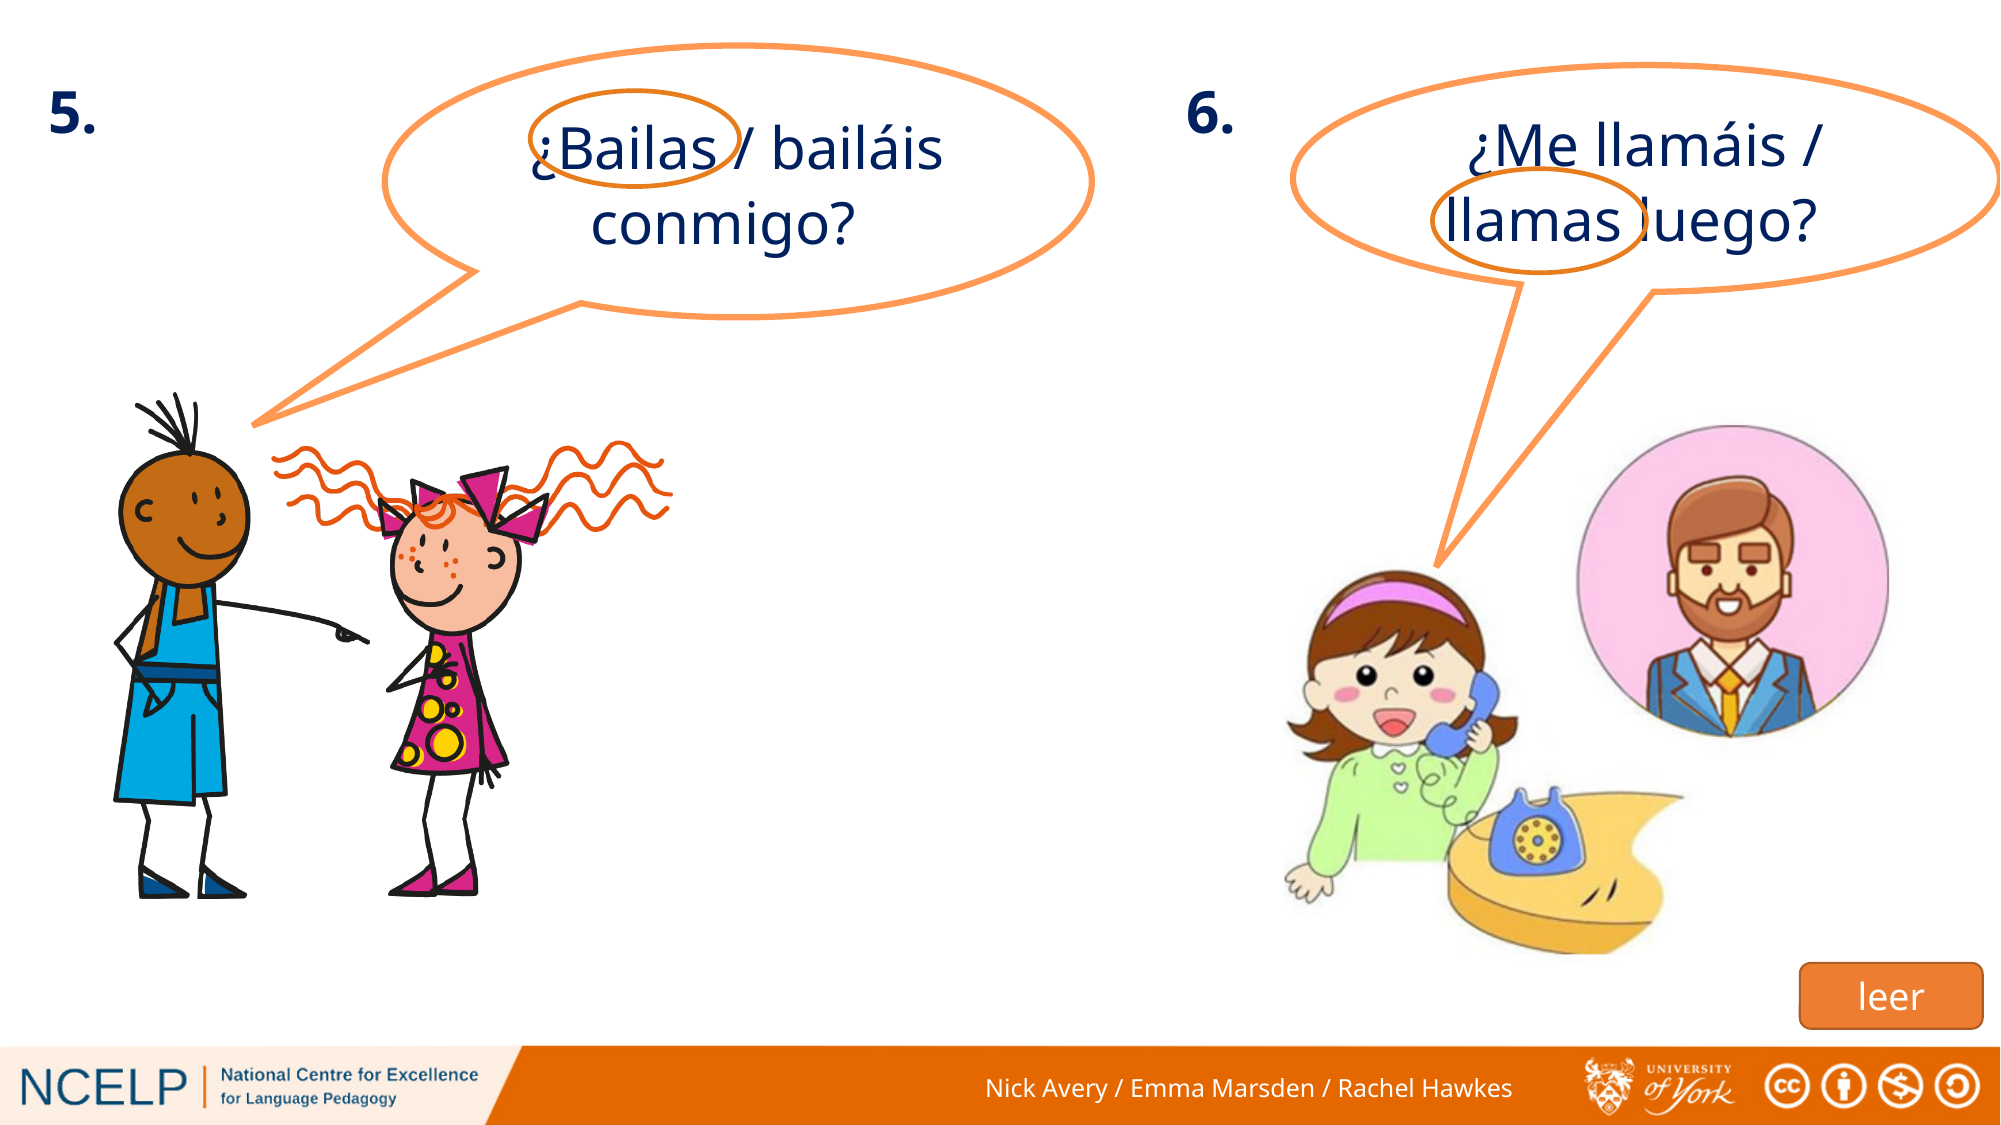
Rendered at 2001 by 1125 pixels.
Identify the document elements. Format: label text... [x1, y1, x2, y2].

text_box [1431, 167, 1648, 274]
text_box 5. [33, 68, 114, 153]
text_box Nick Avery / Emma Marsden / Rachel Hawkes [970, 1065, 1678, 1110]
text_box 6. [1171, 68, 1252, 153]
text_box leer [1798, 961, 1984, 1030]
text_box ¿Me llamáis / llamas luego? [1291, 64, 2000, 352]
text_box ¿Bailas / bailáis conmigo? [298, 44, 1093, 392]
text_box [529, 89, 741, 188]
picture [0, 0, 2001, 1125]
